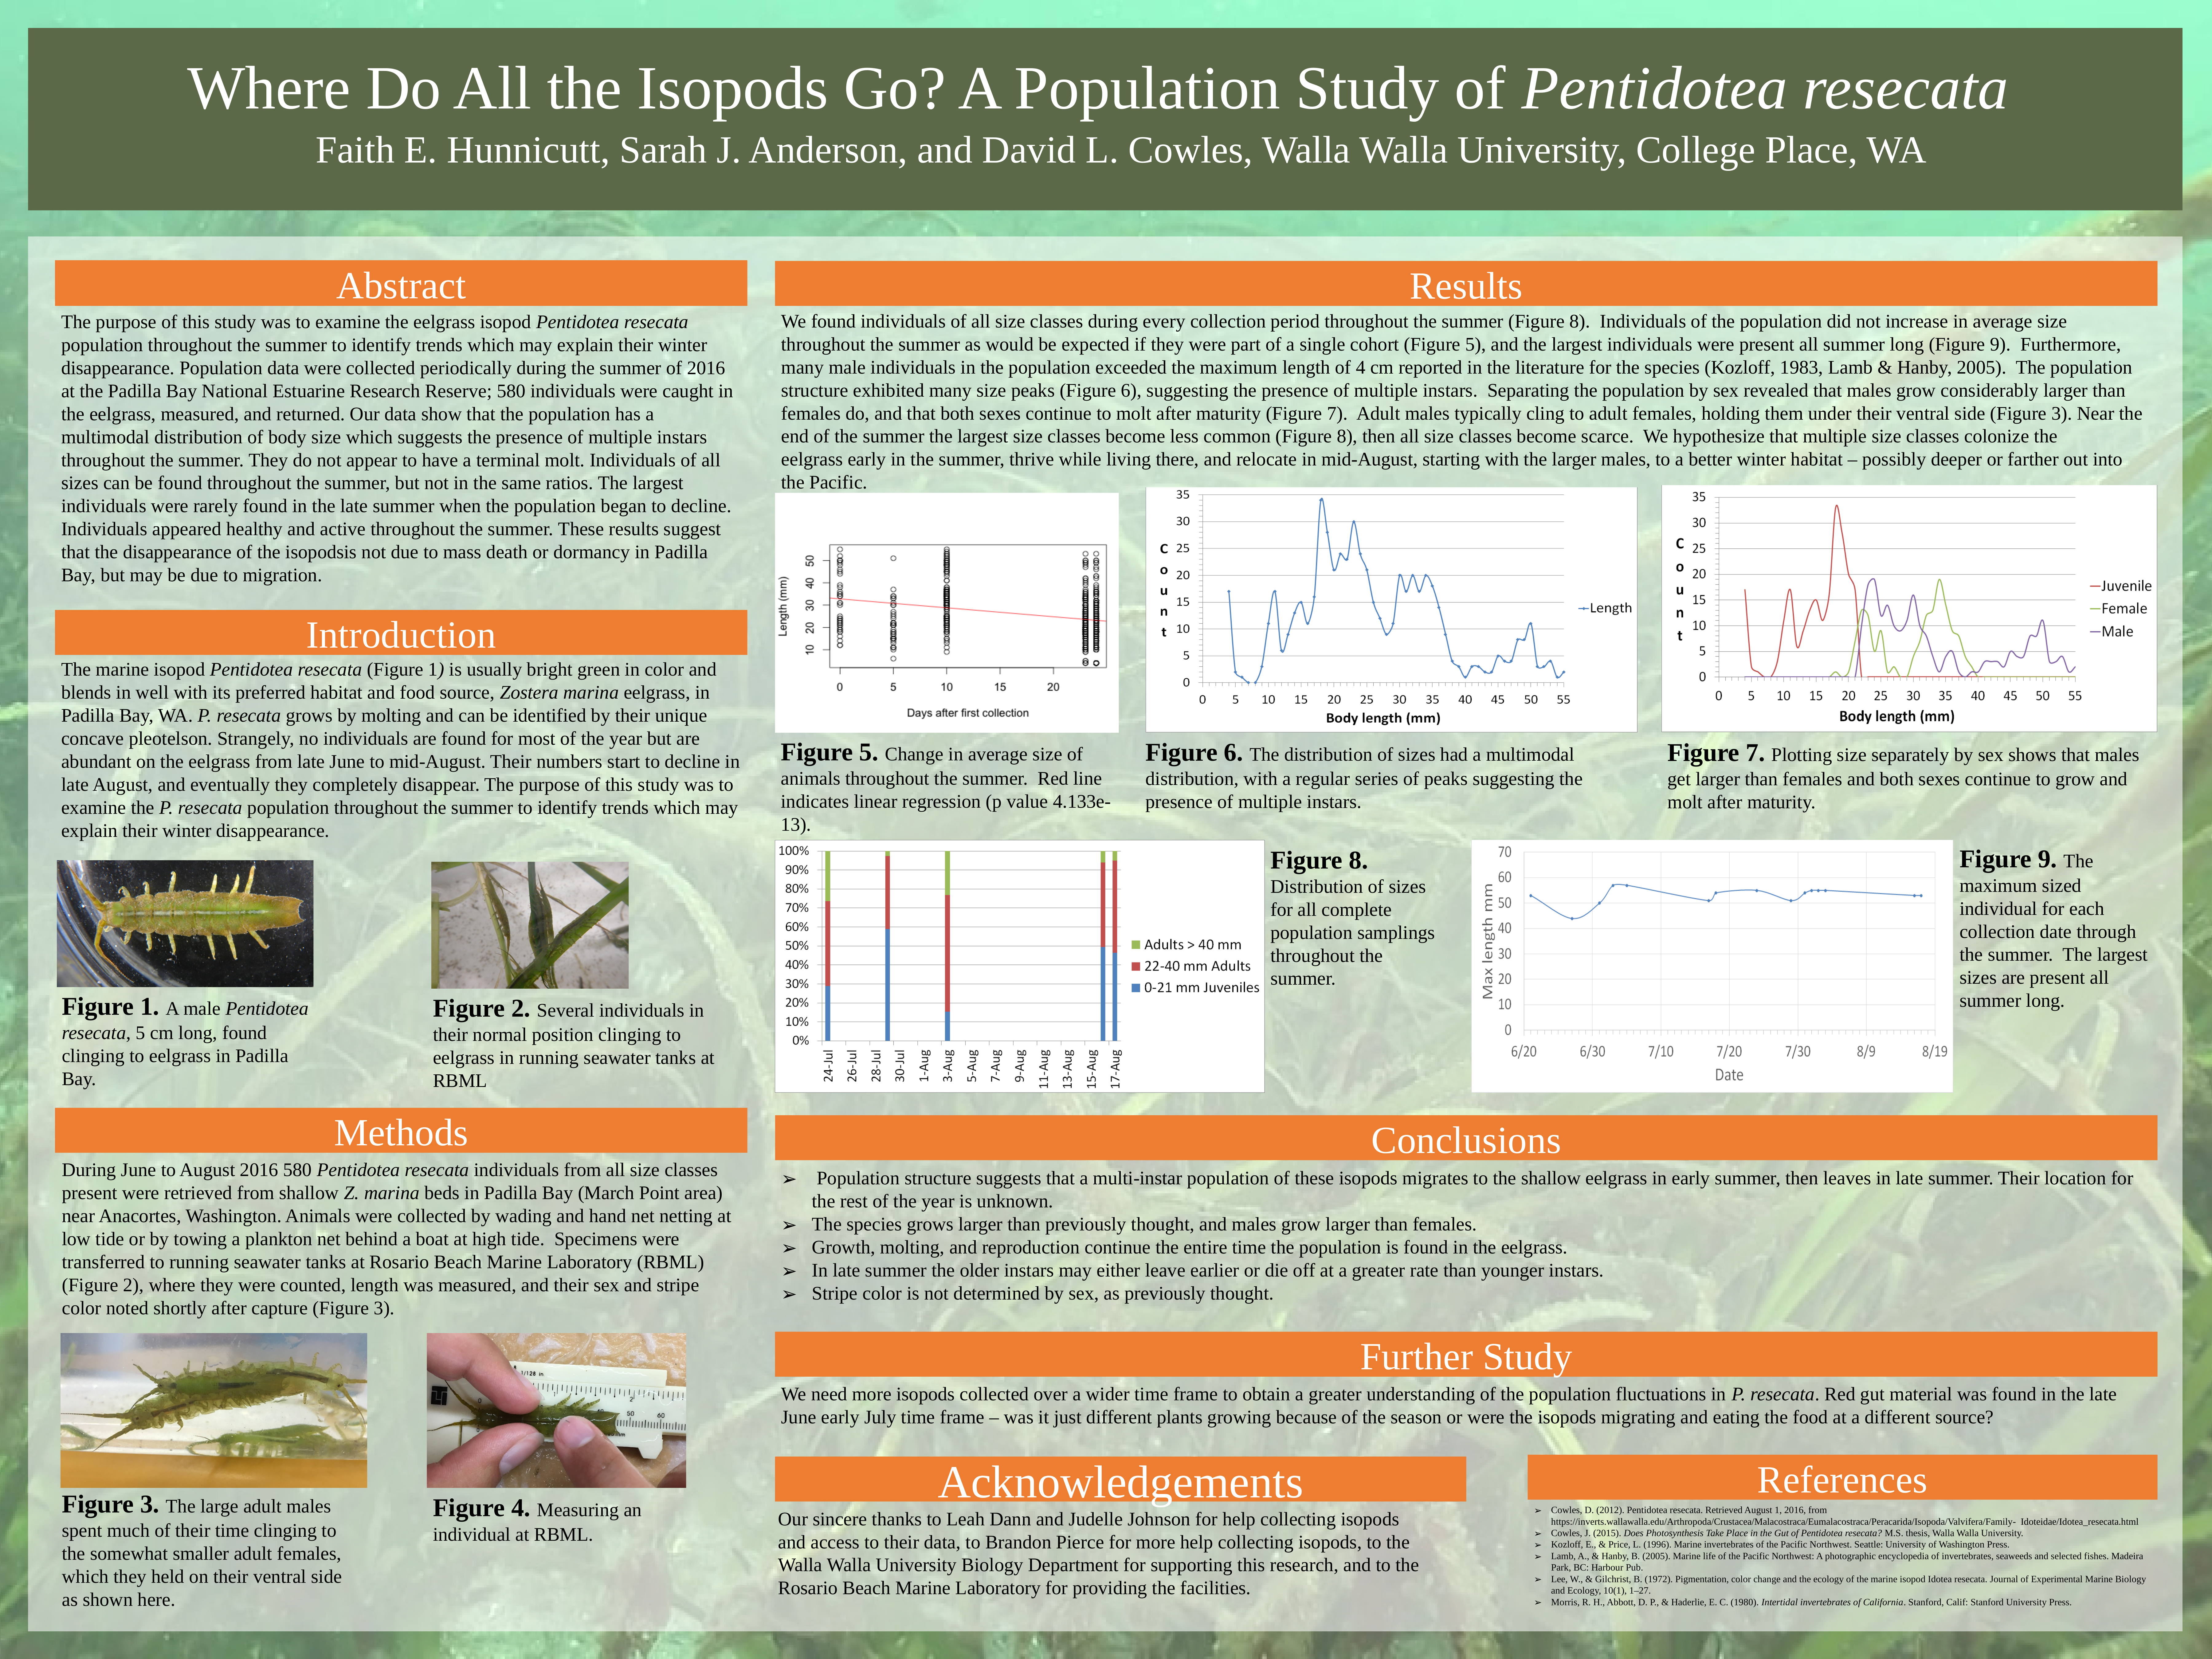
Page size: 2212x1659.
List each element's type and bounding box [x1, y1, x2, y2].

picture [0, 0, 2212, 1659]
text_box [1146, 487, 1638, 733]
text_box [1661, 485, 2158, 732]
text_box [1471, 840, 1954, 1093]
text_box [775, 840, 1265, 1093]
